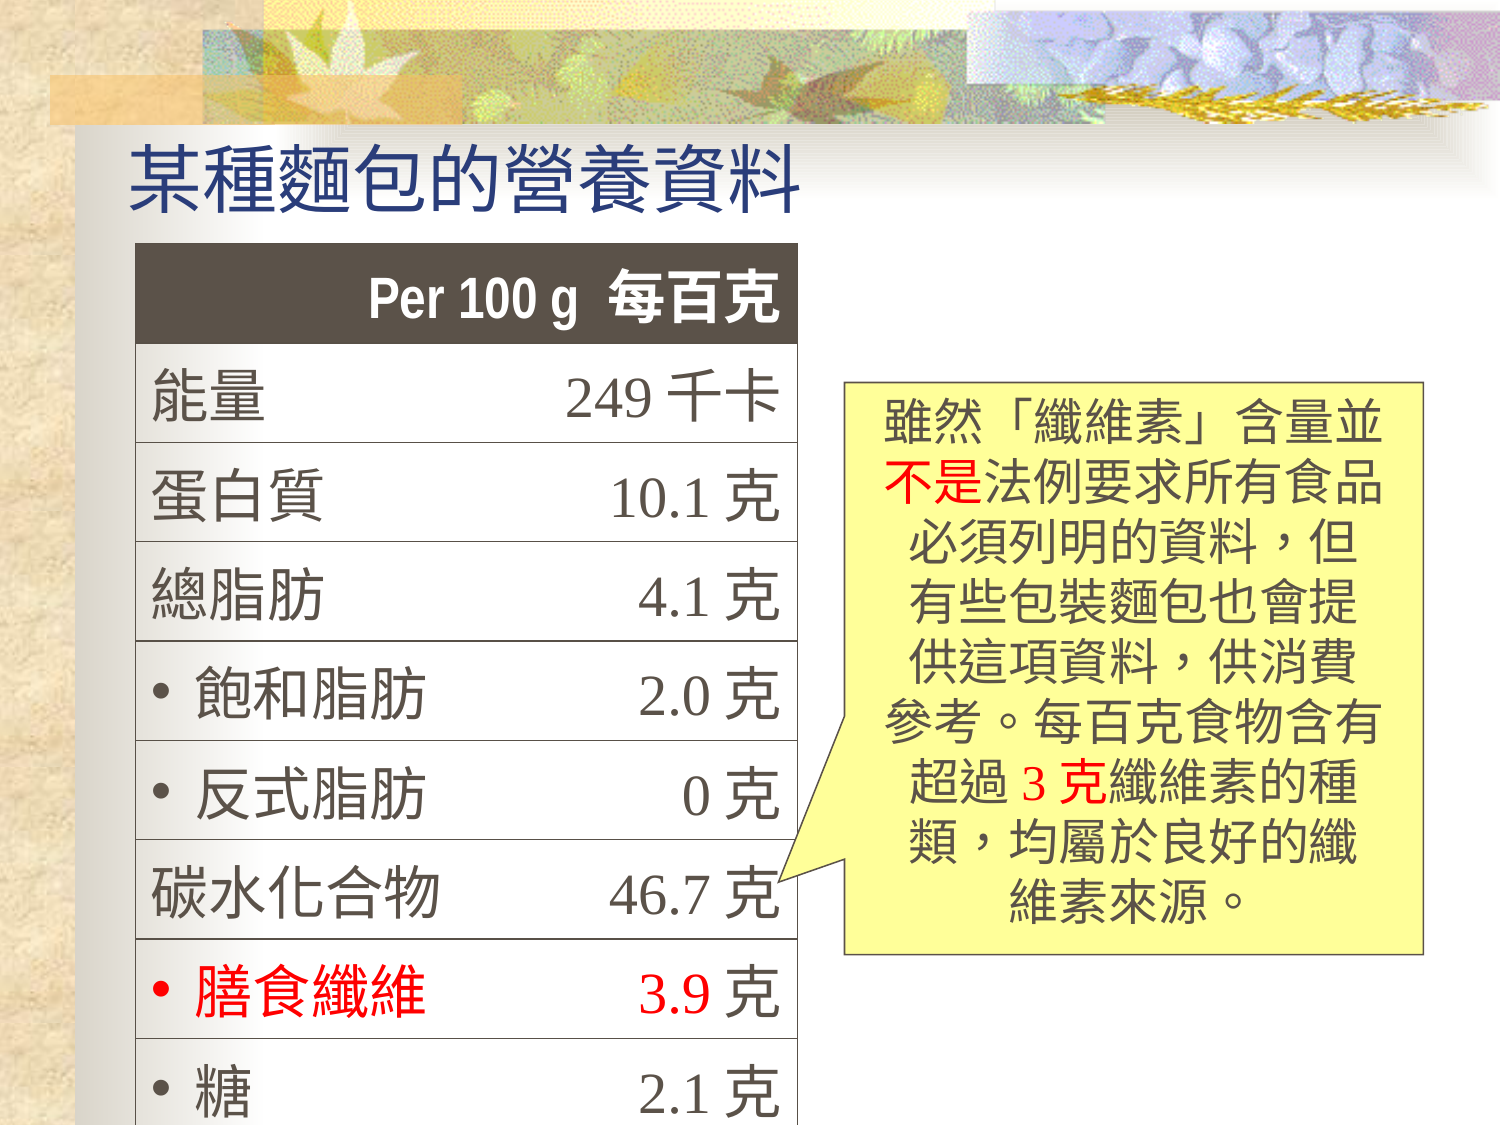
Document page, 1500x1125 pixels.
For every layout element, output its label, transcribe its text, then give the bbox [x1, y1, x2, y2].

table_cell 2.0克 [527, 642, 797, 740]
table_cell 3.9克 [527, 940, 797, 1038]
table_cell 10.1克 [527, 443, 797, 541]
table_cell 2.1克 [527, 1039, 797, 1125]
table_cell 碳水化合物 [136, 840, 527, 938]
table_cell 能量 [136, 344, 527, 442]
table_header Per 100 g 每百克 [136, 244, 797, 342]
title 某種麵包的營養資料 [112, 101, 920, 231]
table_cell 249千卡 [527, 344, 797, 442]
table_cell 糖 [136, 1039, 527, 1125]
table_cell 飽和脂肪 [136, 642, 527, 740]
table_cell 反式脂肪 [136, 741, 527, 839]
table_cell 46.7克 [527, 840, 797, 938]
table_cell 0克 [527, 741, 797, 839]
table_cell 蛋白質 [136, 443, 527, 541]
table_cell 膳食纖維 [136, 940, 527, 1038]
text_box 雖然「纖維素」含量並 不是法例要求所有食品 必須列明的資料，但 有些包裝麵包也會提 供這項資料，供消費 參考。每百克食物含有 超過3克纖維素的種 類，均屬於良好的纖 維素來源。 [778, 382, 1424, 955]
table_cell 4.1克 [527, 542, 797, 640]
picture [0, 0, 1500, 1125]
table_cell 總脂肪 [136, 542, 527, 640]
